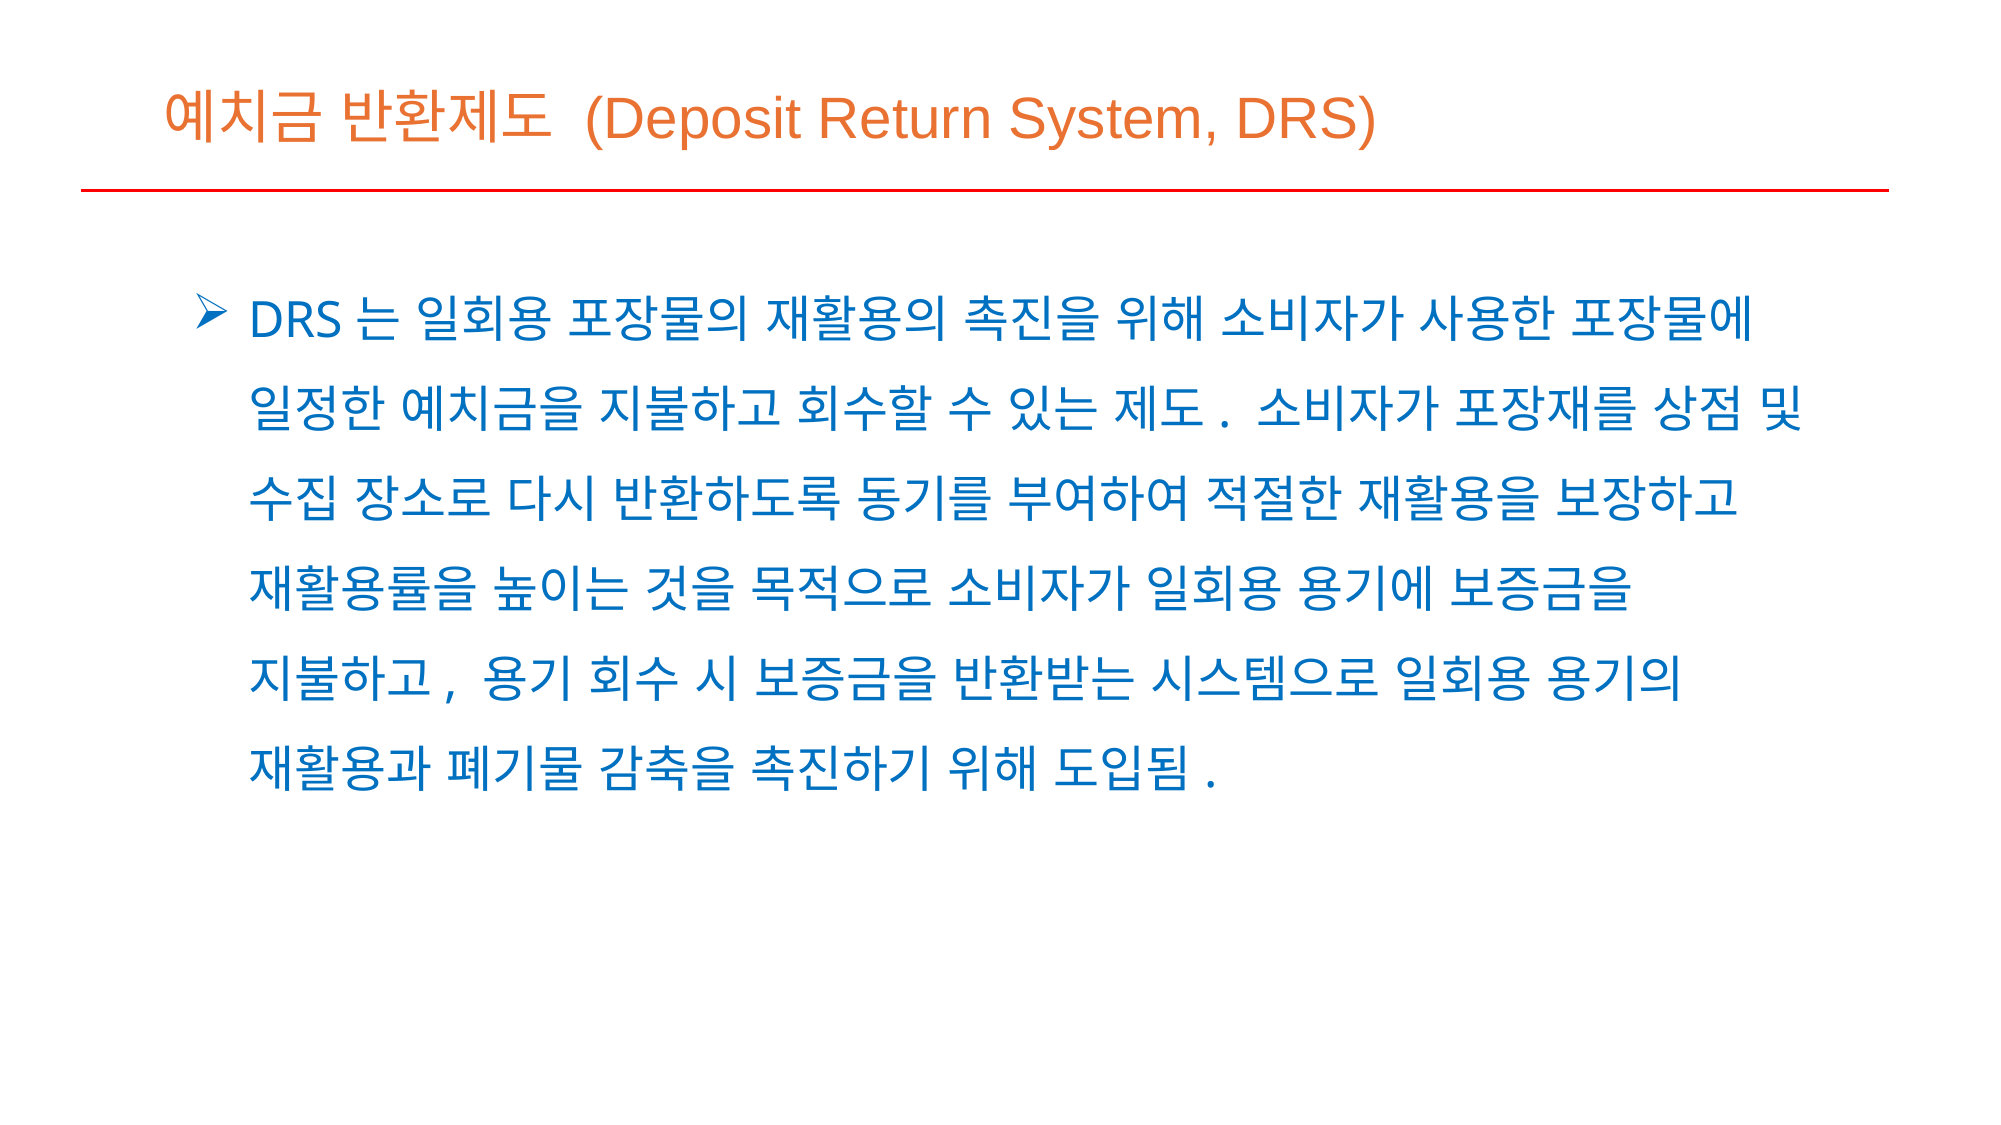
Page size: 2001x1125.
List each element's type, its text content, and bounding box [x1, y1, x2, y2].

text_box 예치금 반환제도 (Deposit Return System, DRS) [148, 72, 1394, 158]
text_box DRS는 일회용 포장물의 재활용의 촉진을 위해 소비자가 사용한 포장물에 일정한 예치금을 지불하고 회수할 수 있는 제도. 소비자가 포장재를 상점 및 수집 장소로 다시 반환하도록 동기를 부여하여 적절한 재활용을 보장하고 재활용률을 높이는 것을 목적으로 소비자가 일회용 용기에 보증금을 지불하고, 용기 회수 시 보증금을 반환받는 시스템으로 일회용 용기의 재활용과 폐기물 감축을 촉진하기 위해 도입됨. [177, 249, 1823, 895]
